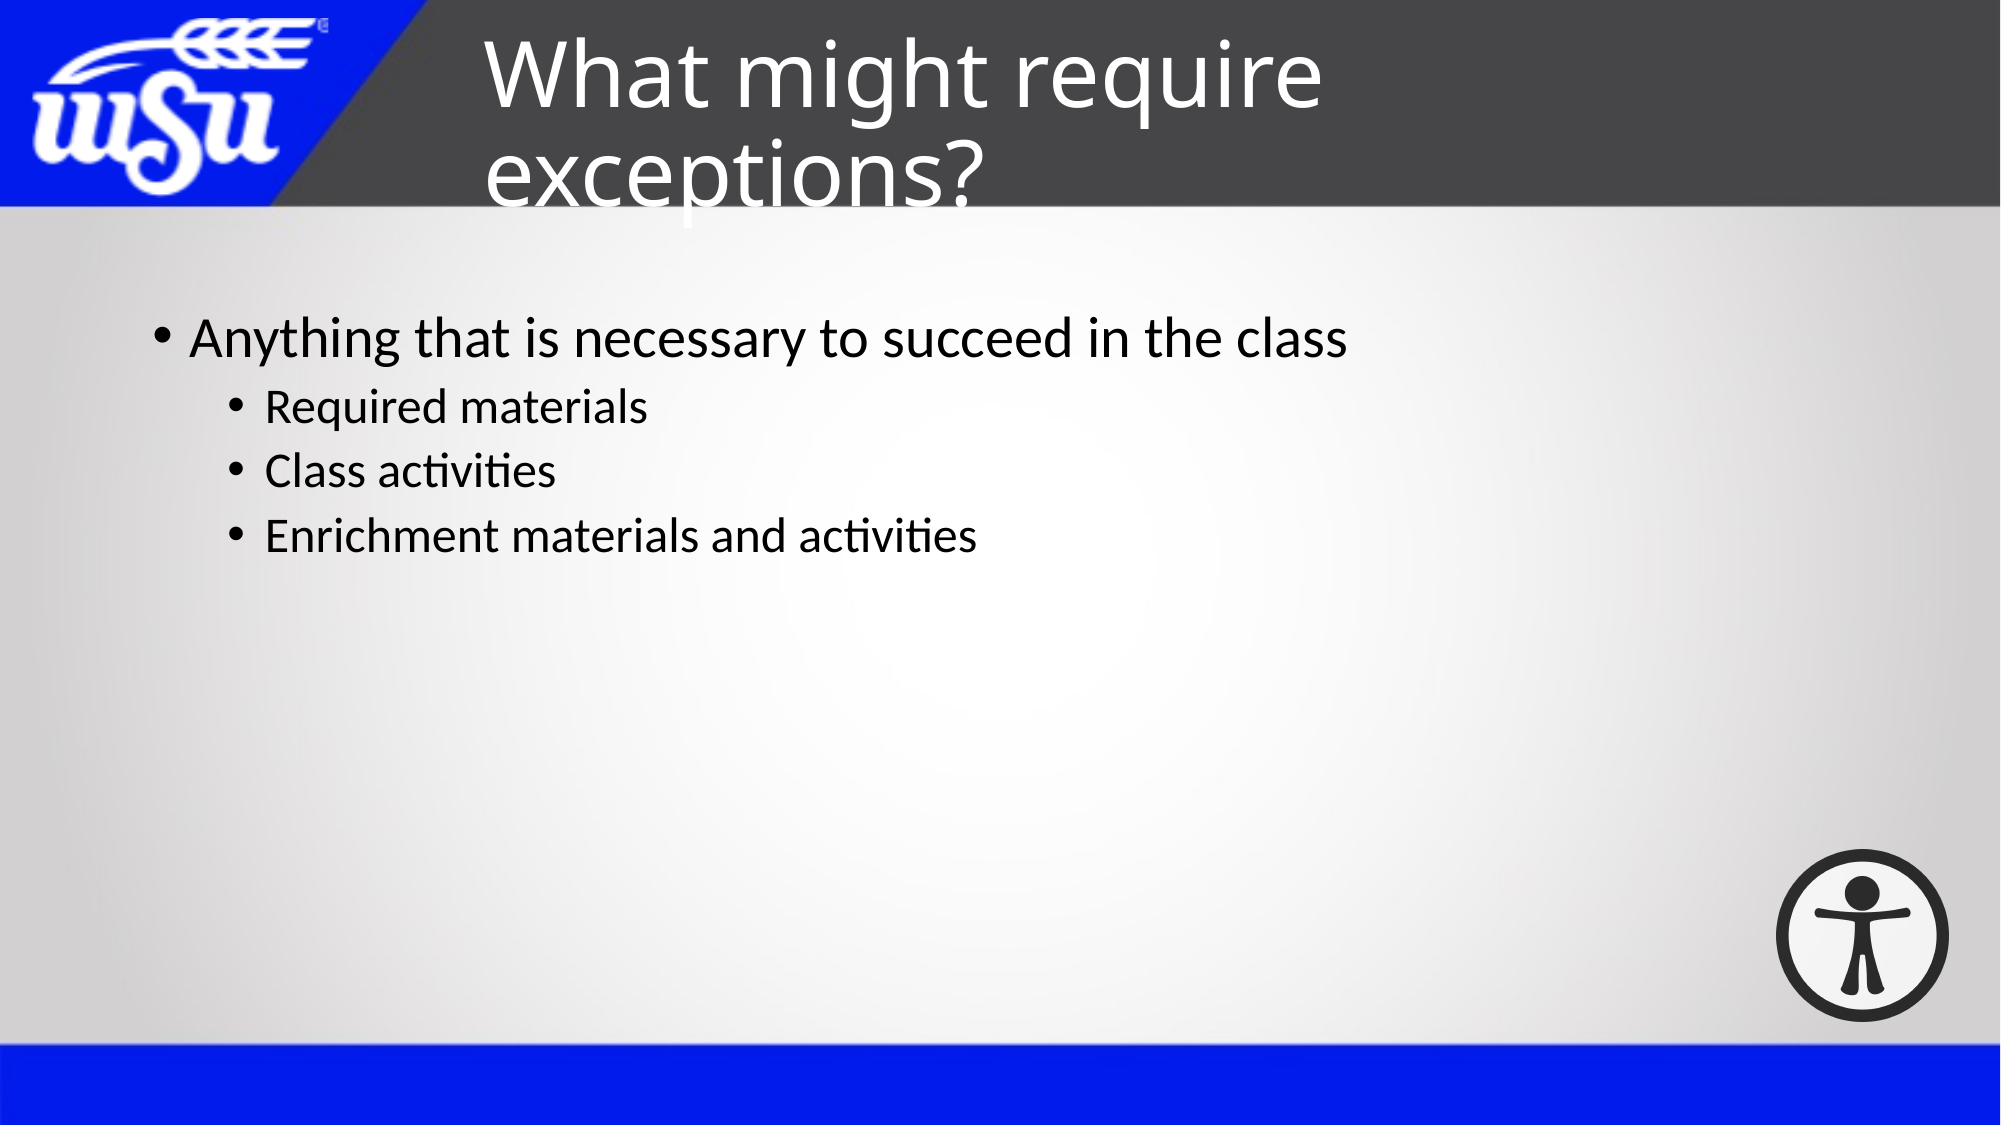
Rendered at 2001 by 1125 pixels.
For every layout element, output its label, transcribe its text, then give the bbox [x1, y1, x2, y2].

list Anything that is necessary to succeed in the class Required materials Class activities Enrichment materials and activities [137, 299, 1863, 1014]
title What might require exceptions? [468, 49, 1864, 207]
